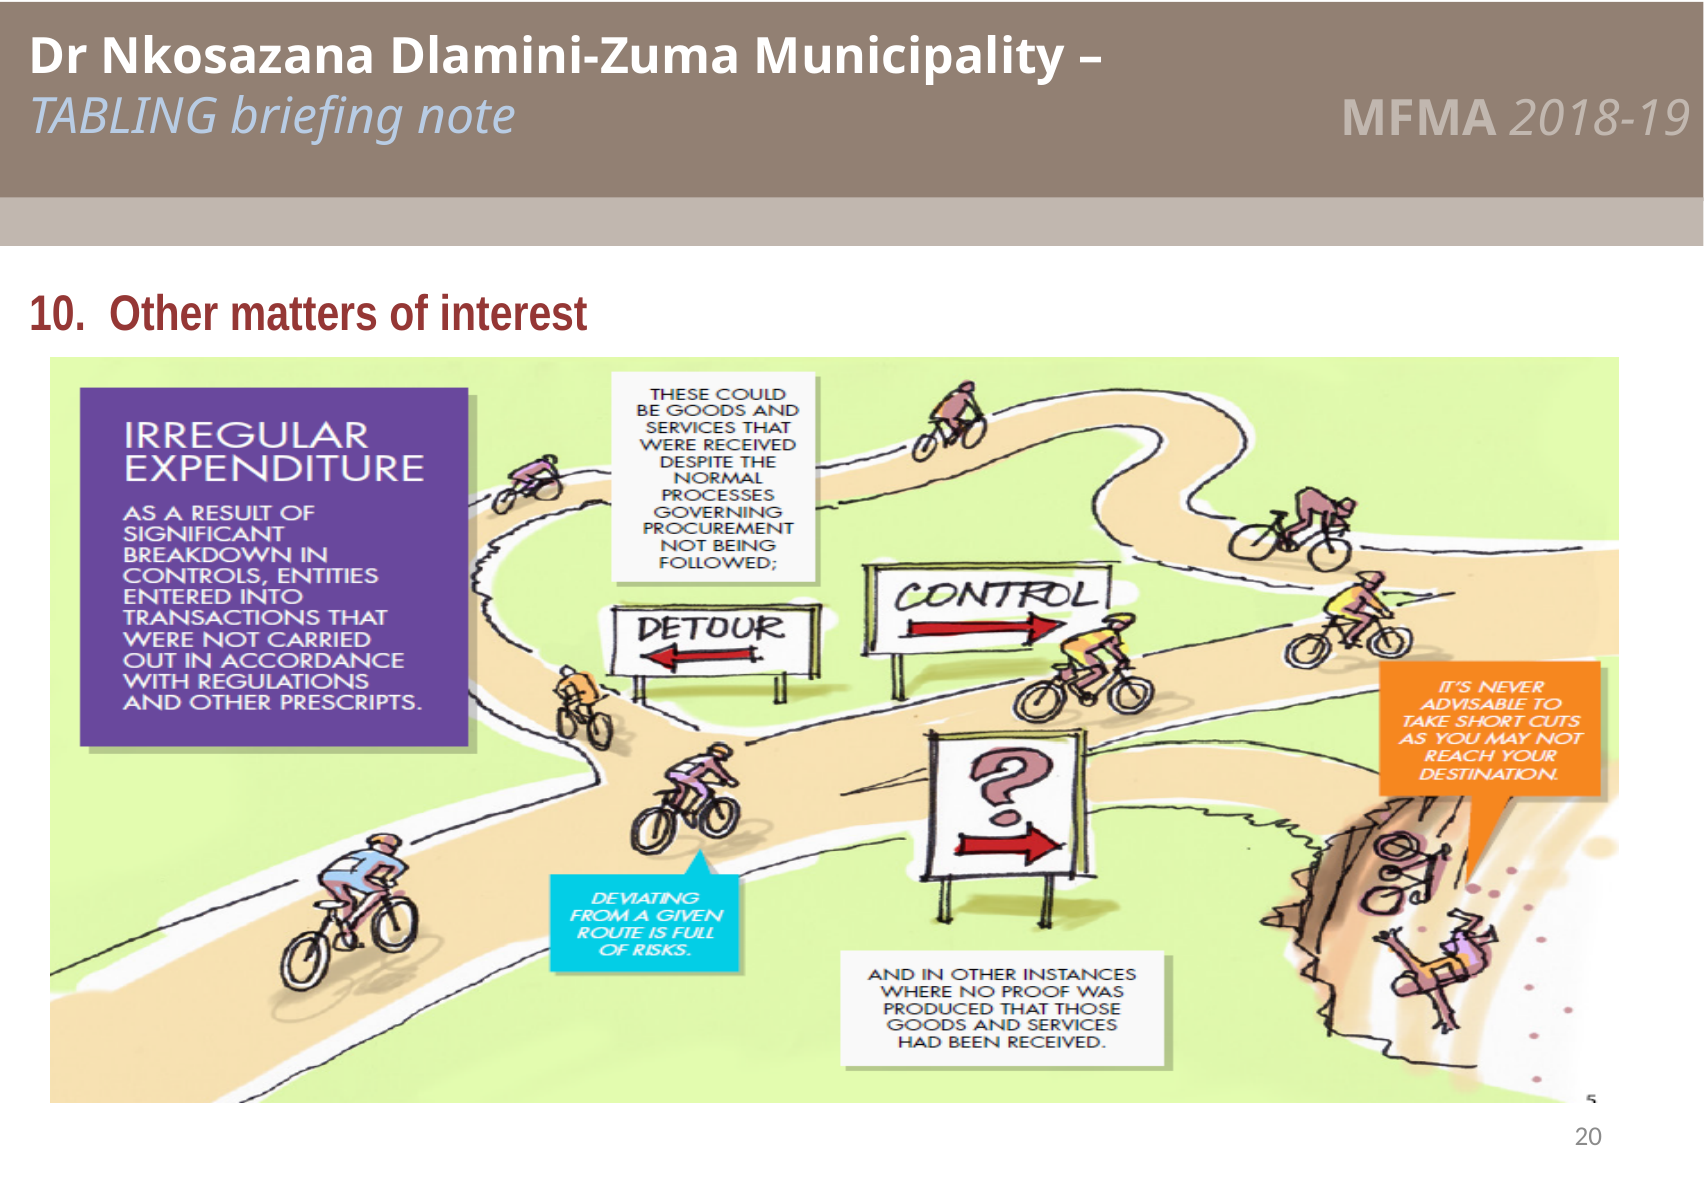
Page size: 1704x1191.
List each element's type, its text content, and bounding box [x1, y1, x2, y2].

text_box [0, 0, 1704, 247]
text_box 10. Other matters of interest [13, 272, 1547, 358]
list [49, 356, 1619, 1104]
slide_number 20 [1220, 1114, 1619, 1167]
